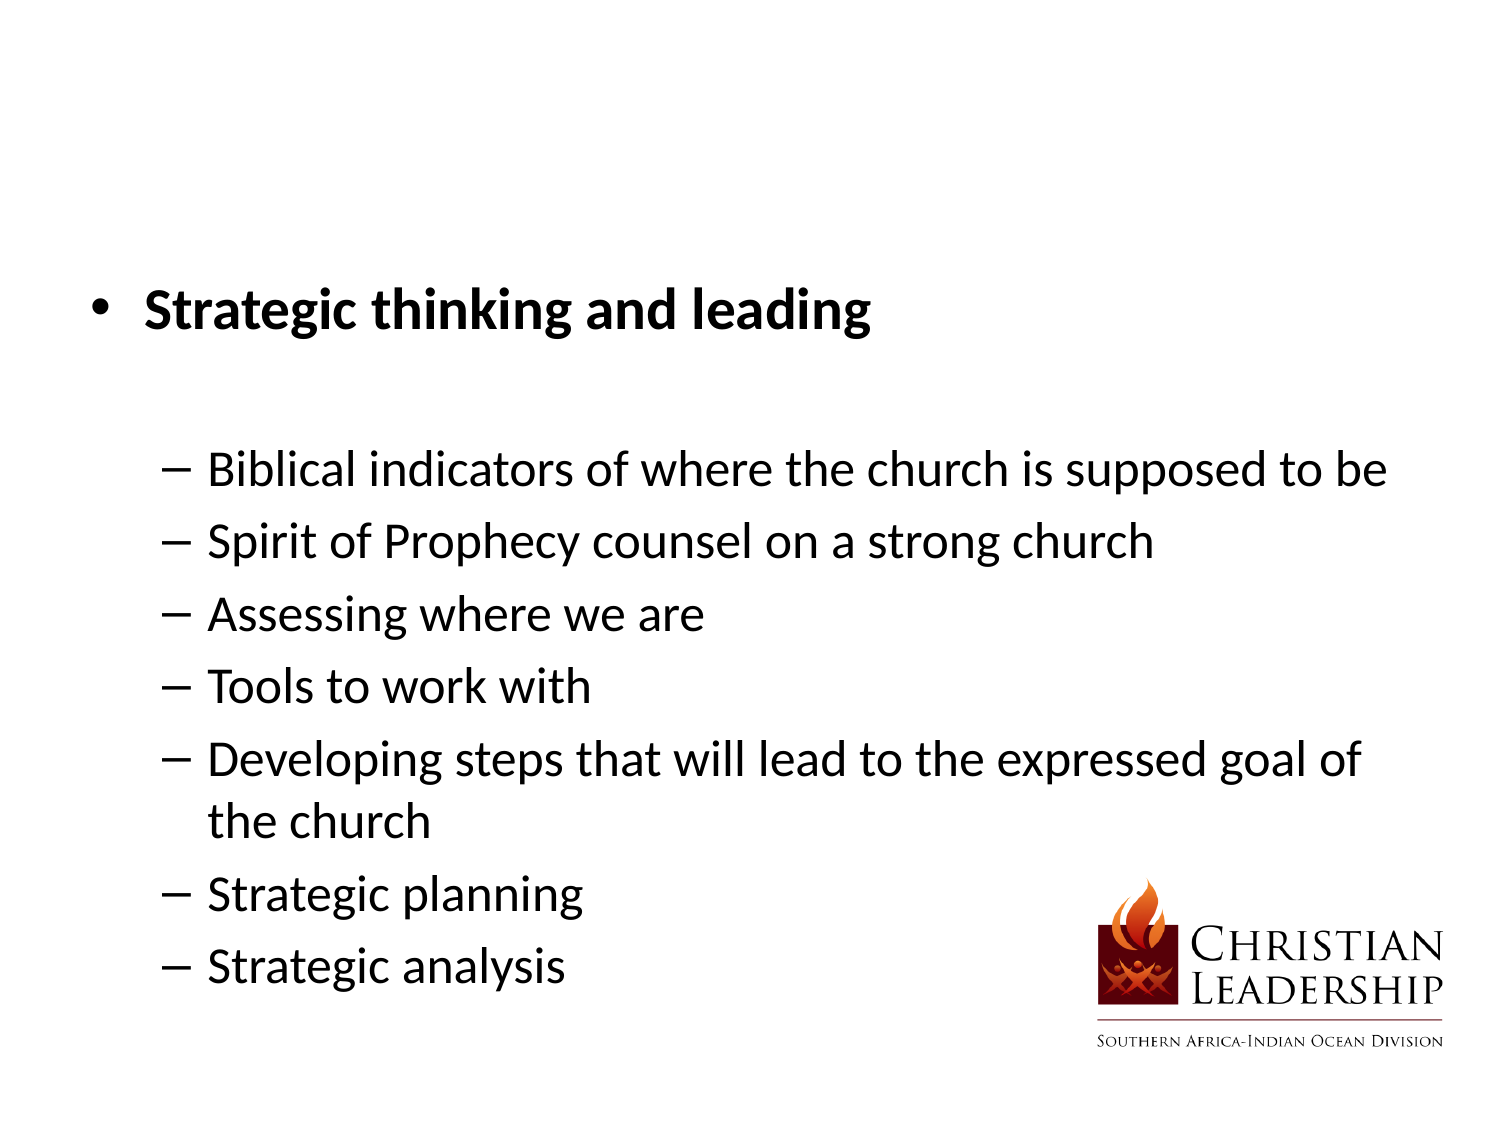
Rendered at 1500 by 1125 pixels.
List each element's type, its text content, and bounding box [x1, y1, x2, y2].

list Strategic thinking and leading Biblical indicators of where the church is supposed to be Spirit of Prophecy counsel on a strong church Assessing where we are Tools to work with Developing steps that will lead to the expressed goal of the church Strategic planning Strategic analysis [75, 262, 1425, 1005]
picture [1040, 799, 1500, 1125]
